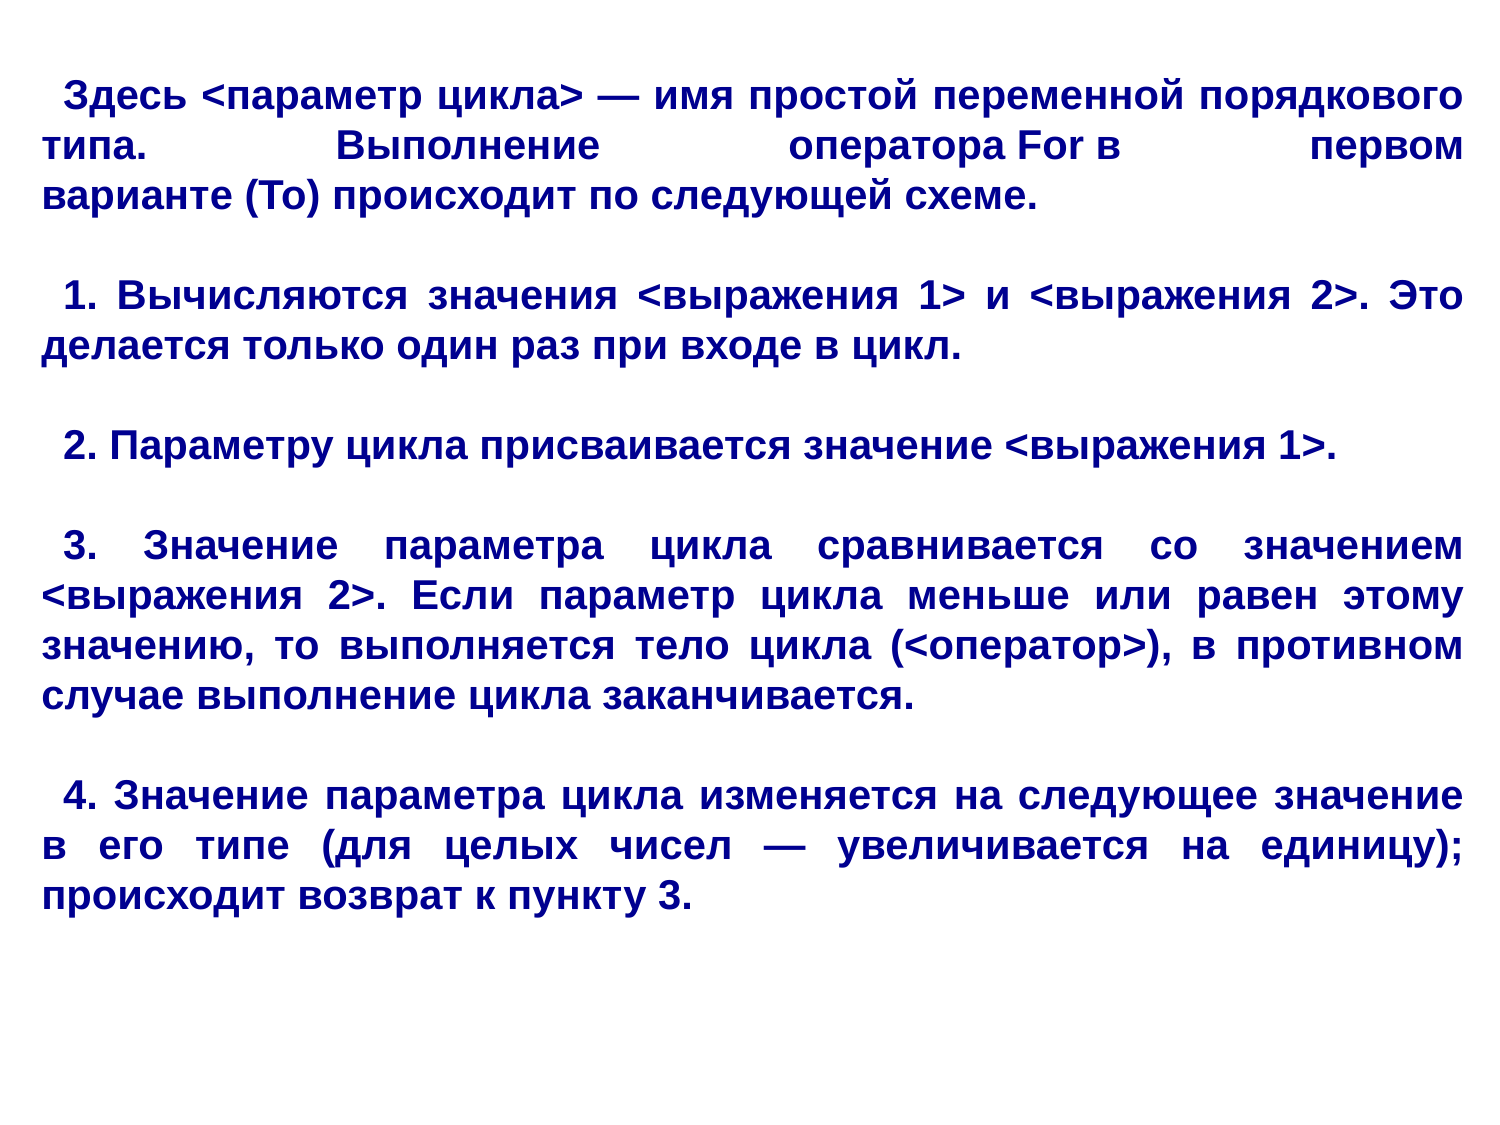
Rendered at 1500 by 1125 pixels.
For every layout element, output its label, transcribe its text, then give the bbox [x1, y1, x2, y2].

text_box Здесь <параметр цикла> — имя простой переменной порядкового типа. Выполнение оператора For в первом варианте (То) происходит по следующей схеме. 1. Вычисляются значения <выражения 1> и <выражения 2>. Это делается только один раз при входе в цикл. 2. Параметру цикла присваивается значение <выражения 1>. 3. Значение параметра цикла сравнивается со значением <выражения 2>. Если параметр цикла меньше или равен этому значению, то выполняется тело цикла (<оператор>), в противном случае выполнение цикла заканчивается. 4. Значение параметра цикла изменяется на следующее значение в его типе (для целых чисел — увеличивается на единицу); происходит возврат к пункту 3. [41, 67, 1465, 919]
